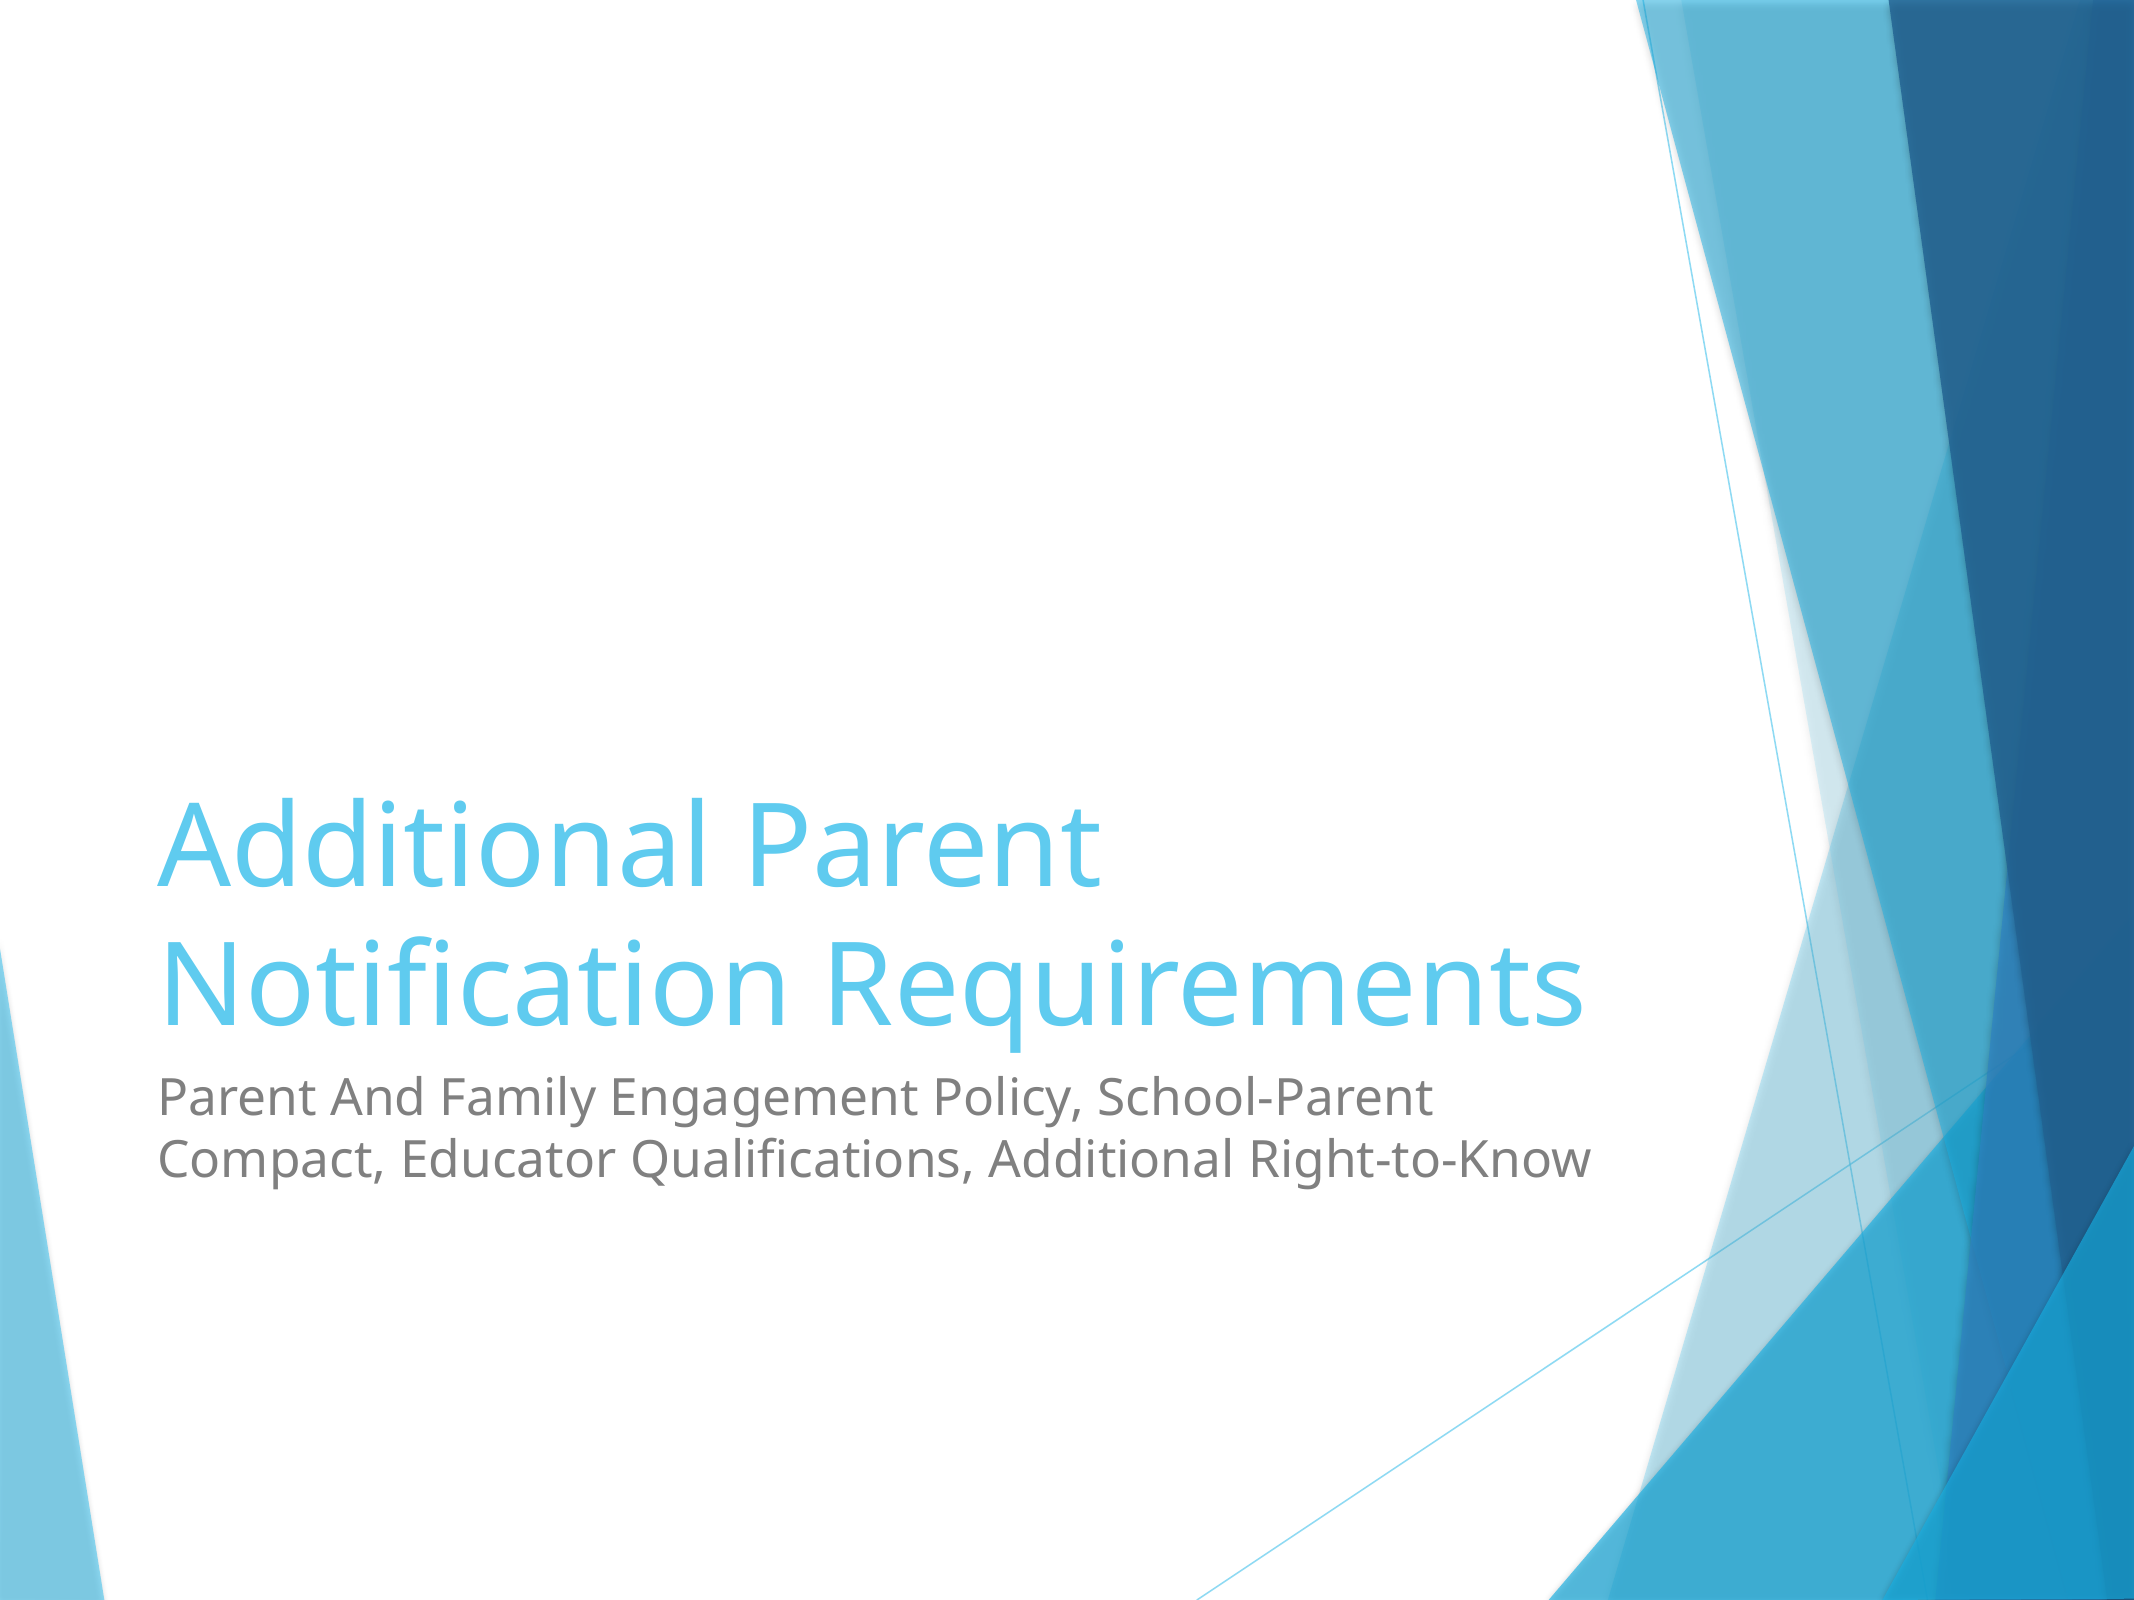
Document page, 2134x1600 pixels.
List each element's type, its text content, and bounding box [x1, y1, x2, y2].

title Additional Parent Notification Requirements [142, 630, 1624, 1056]
list Parent And Family Engagement Policy, School-Parent Compact, Educator Qualifications, Additional Right-to-Know [142, 1056, 1624, 1257]
